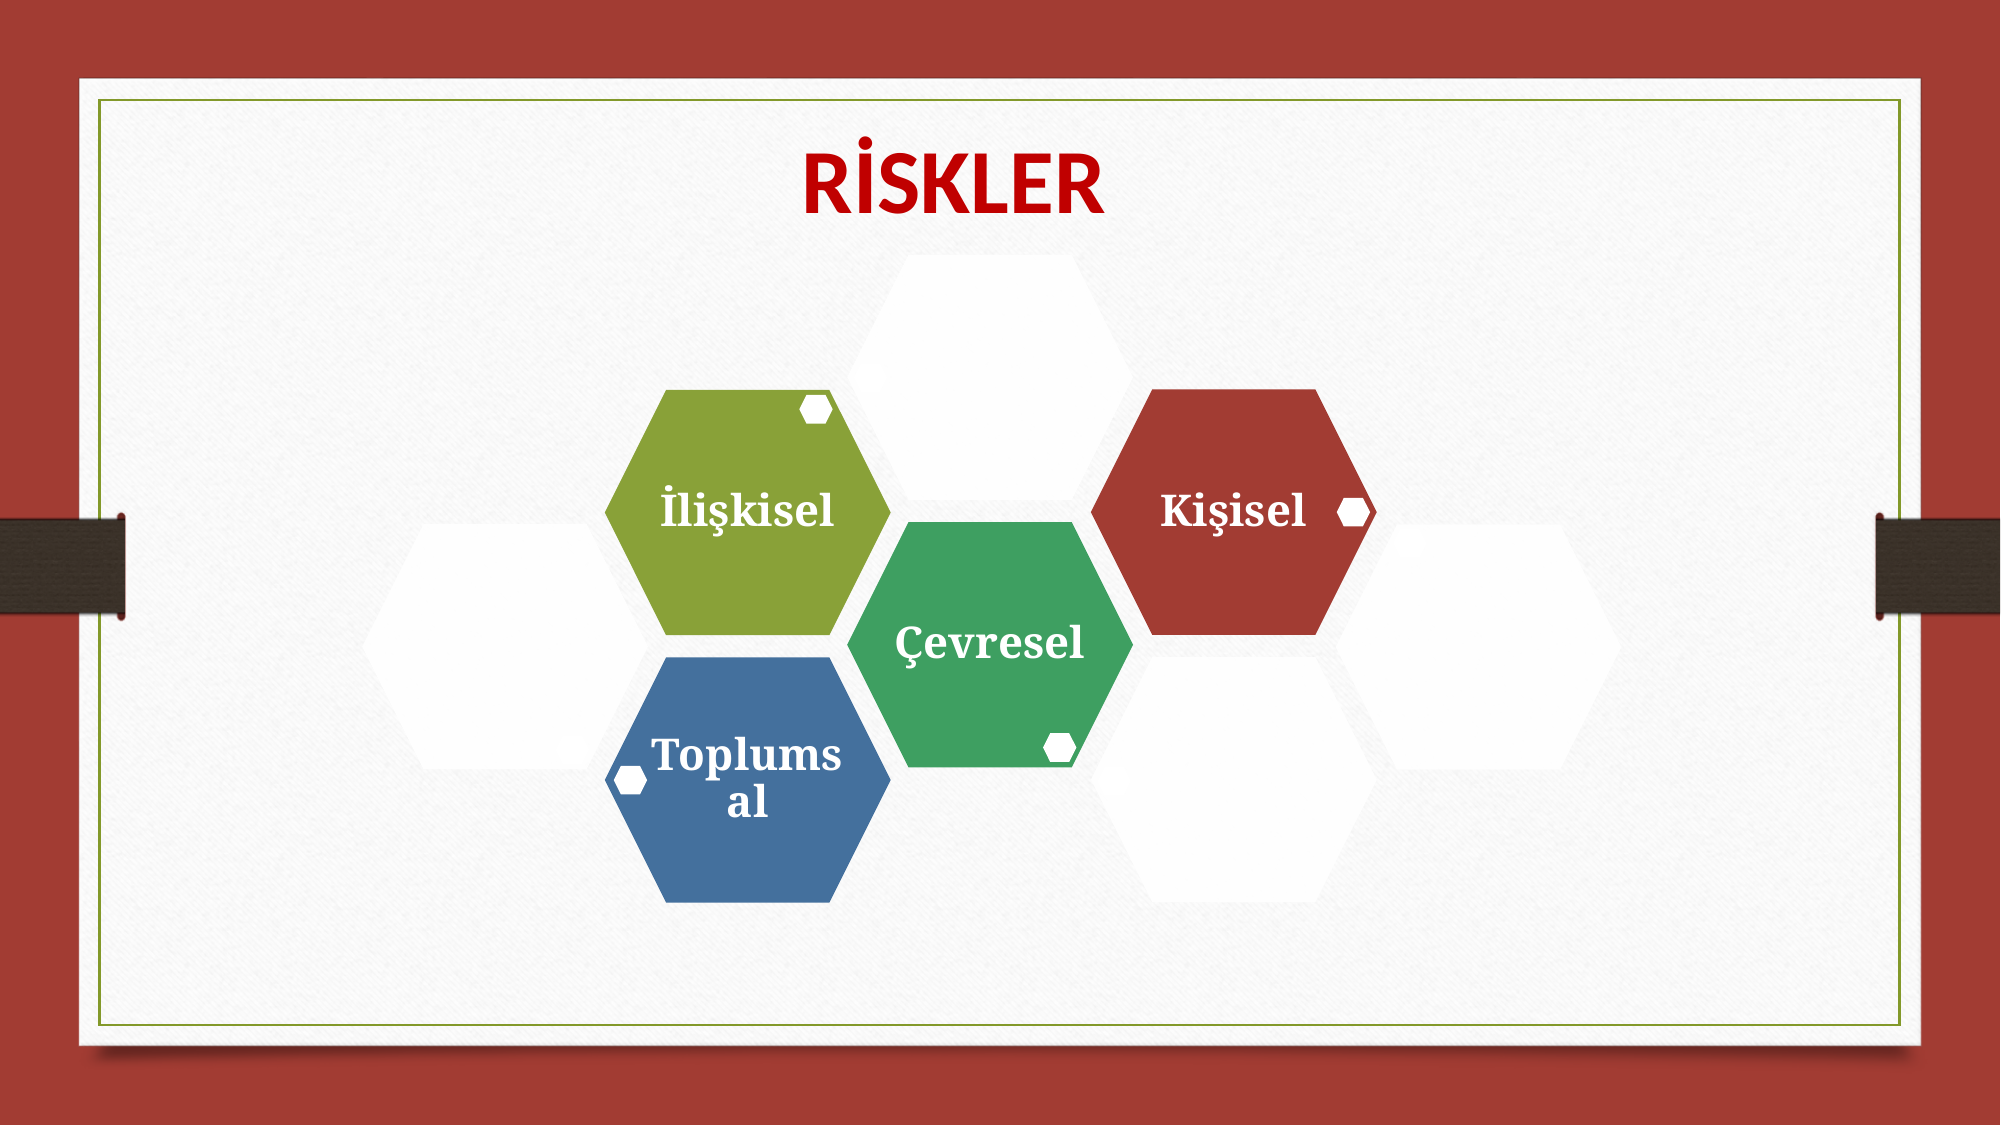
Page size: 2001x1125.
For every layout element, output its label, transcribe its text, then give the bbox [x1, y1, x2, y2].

picture [0, 0, 2001, 1125]
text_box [361, 207, 1622, 950]
title RİSKLER [0, 104, 1909, 249]
